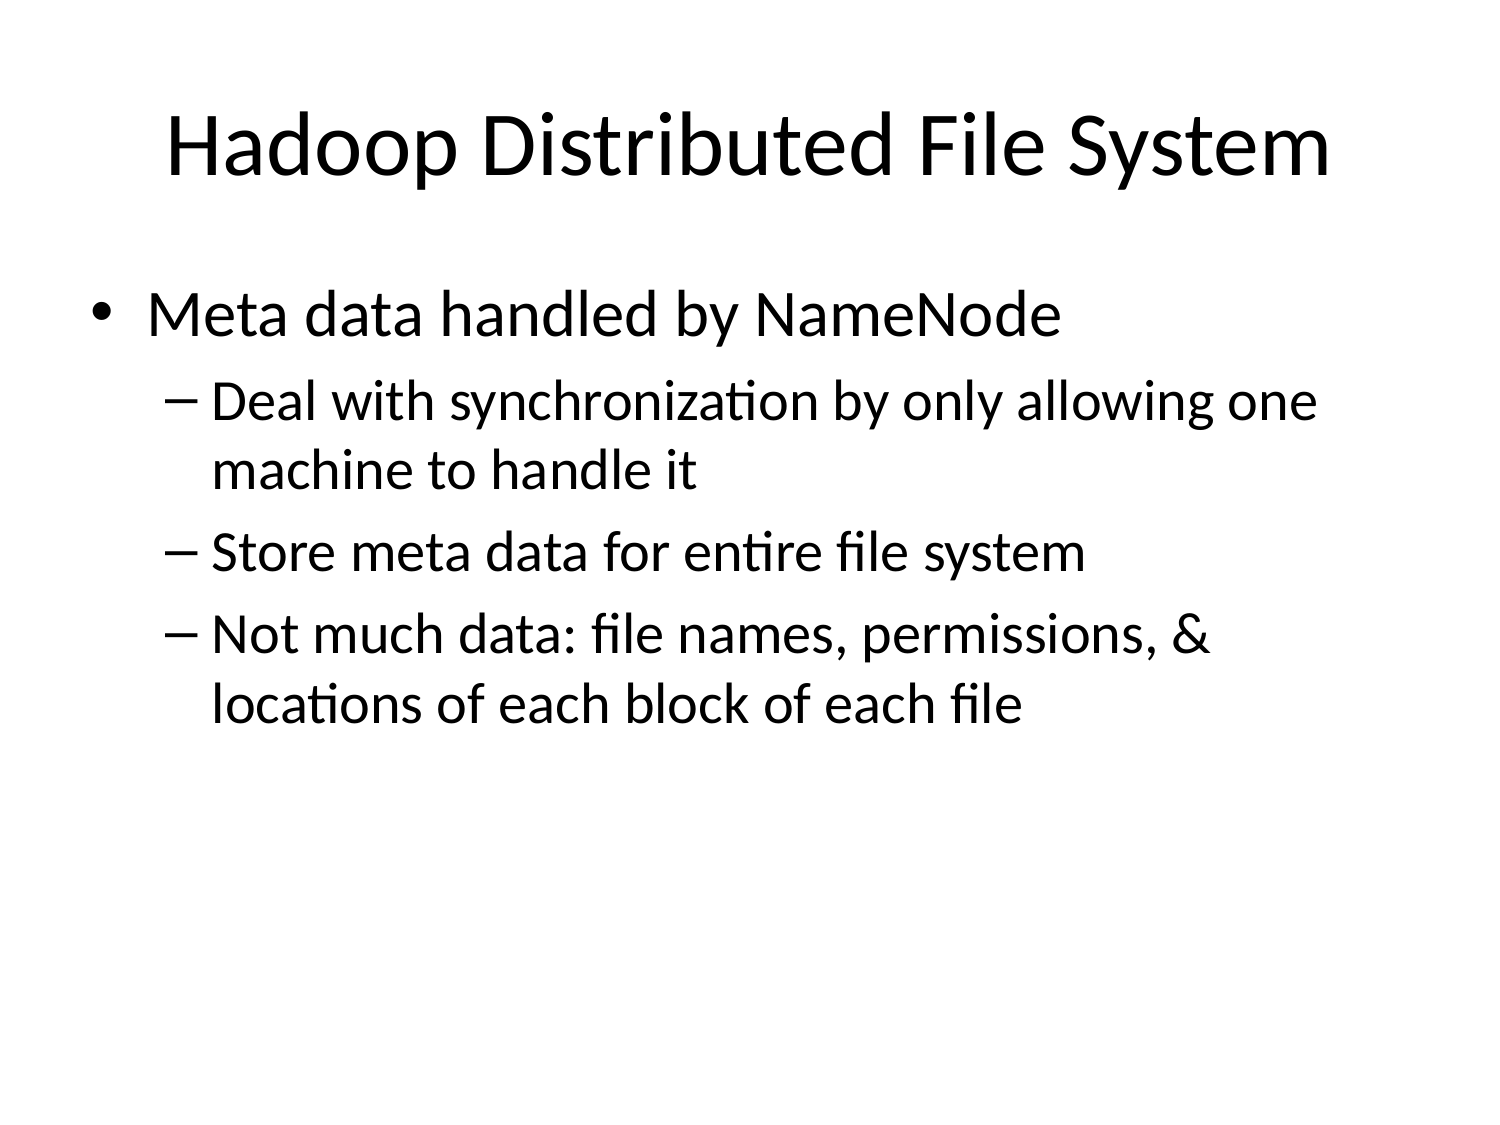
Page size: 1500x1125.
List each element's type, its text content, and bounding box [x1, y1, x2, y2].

title Hadoop Distributed File System [75, 45, 1425, 233]
list Meta data handled by NameNode Deal with synchronization by only allowing one machine to handle it Store meta data for entire file system Not much data: file names, permissions, & locations of each block of each file [75, 262, 1425, 1005]
